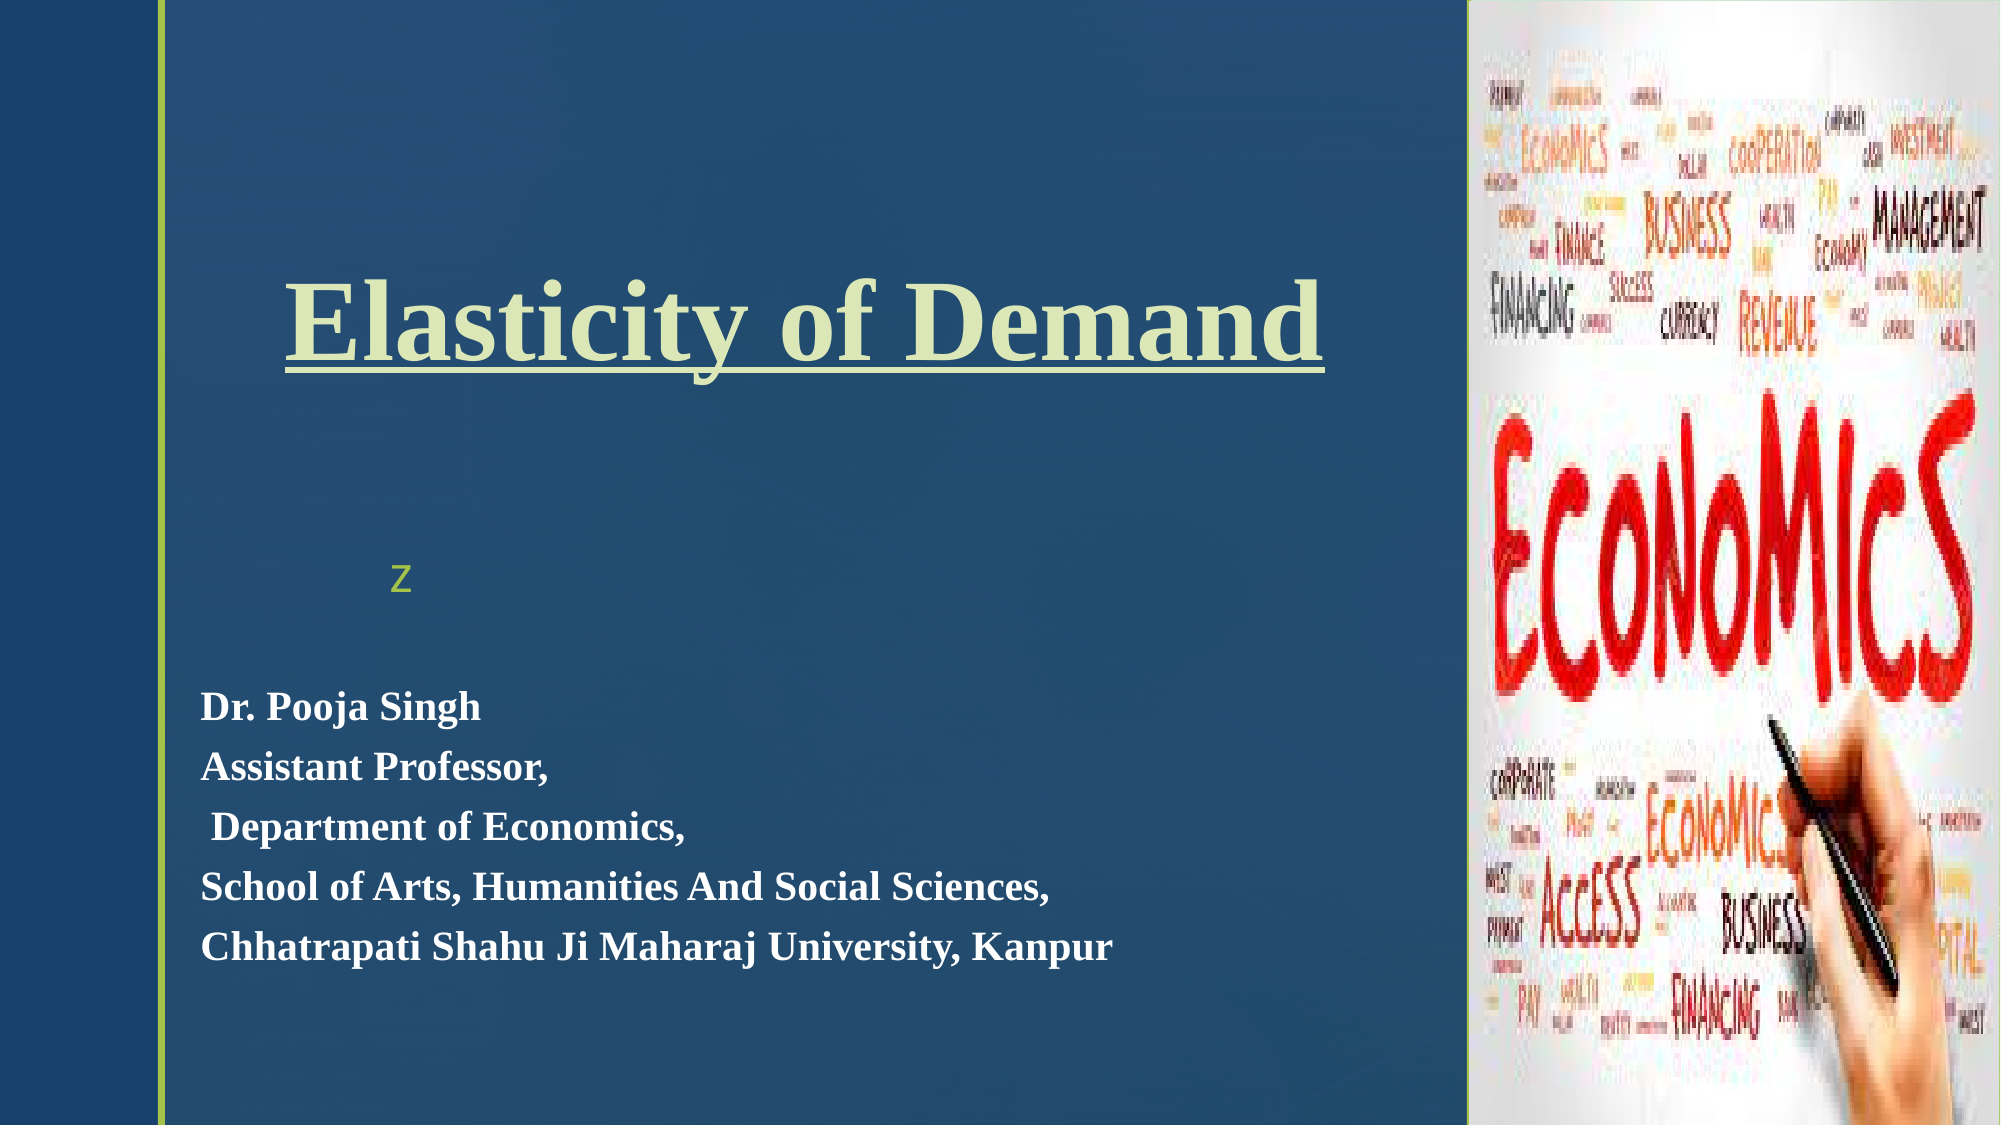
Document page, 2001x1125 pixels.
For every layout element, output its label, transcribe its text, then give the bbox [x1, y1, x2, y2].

title Elasticity of Demand [233, 127, 1377, 500]
subtitle Dr. Pooja Singh Assistant Professor, Department of Economics, School of Arts, Humanities And Social Sciences, Chhatrapati Shahu Ji Maharaj University, Kanpur [185, 499, 1211, 976]
picture [1469, 0, 2001, 1125]
